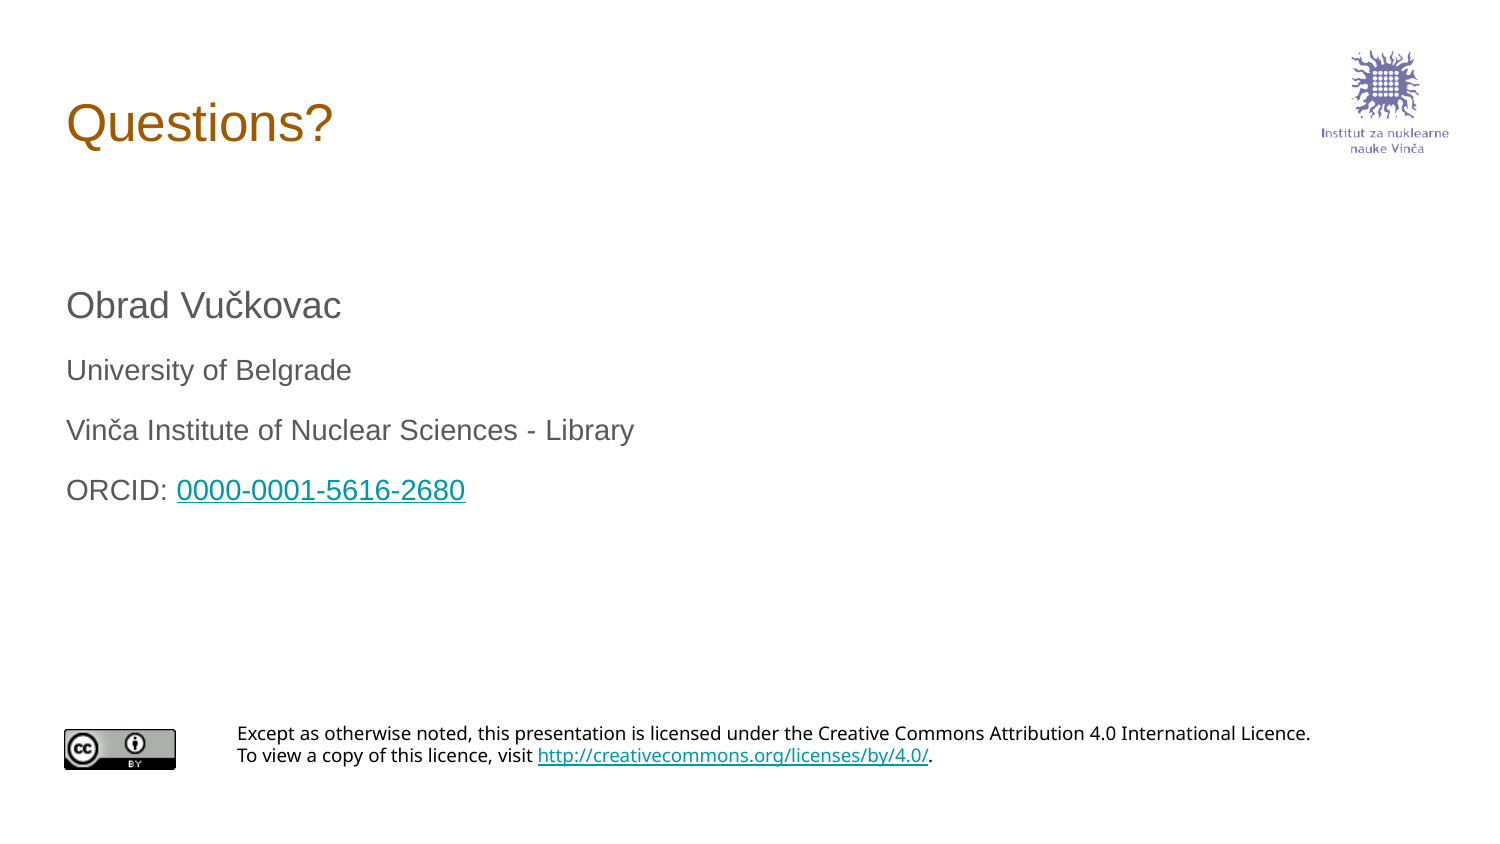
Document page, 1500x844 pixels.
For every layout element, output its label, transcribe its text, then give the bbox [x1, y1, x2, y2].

picture [63, 729, 176, 770]
picture [1321, 50, 1450, 153]
title Questions? [51, 72, 1449, 167]
text_box Except as otherwise noted, this presentation is licensed under the Creative Commons Attribution 4.0 International Licence. To view a copy of this licence, visit http://creativecommons.org/licenses/by/4.0/. [222, 714, 1356, 777]
list Obrad Vučkovac University of Belgrade Vinča Institute of Nuclear Sciences - Library ORCID: 0000-0001-5616-2680 [51, 189, 1449, 700]
